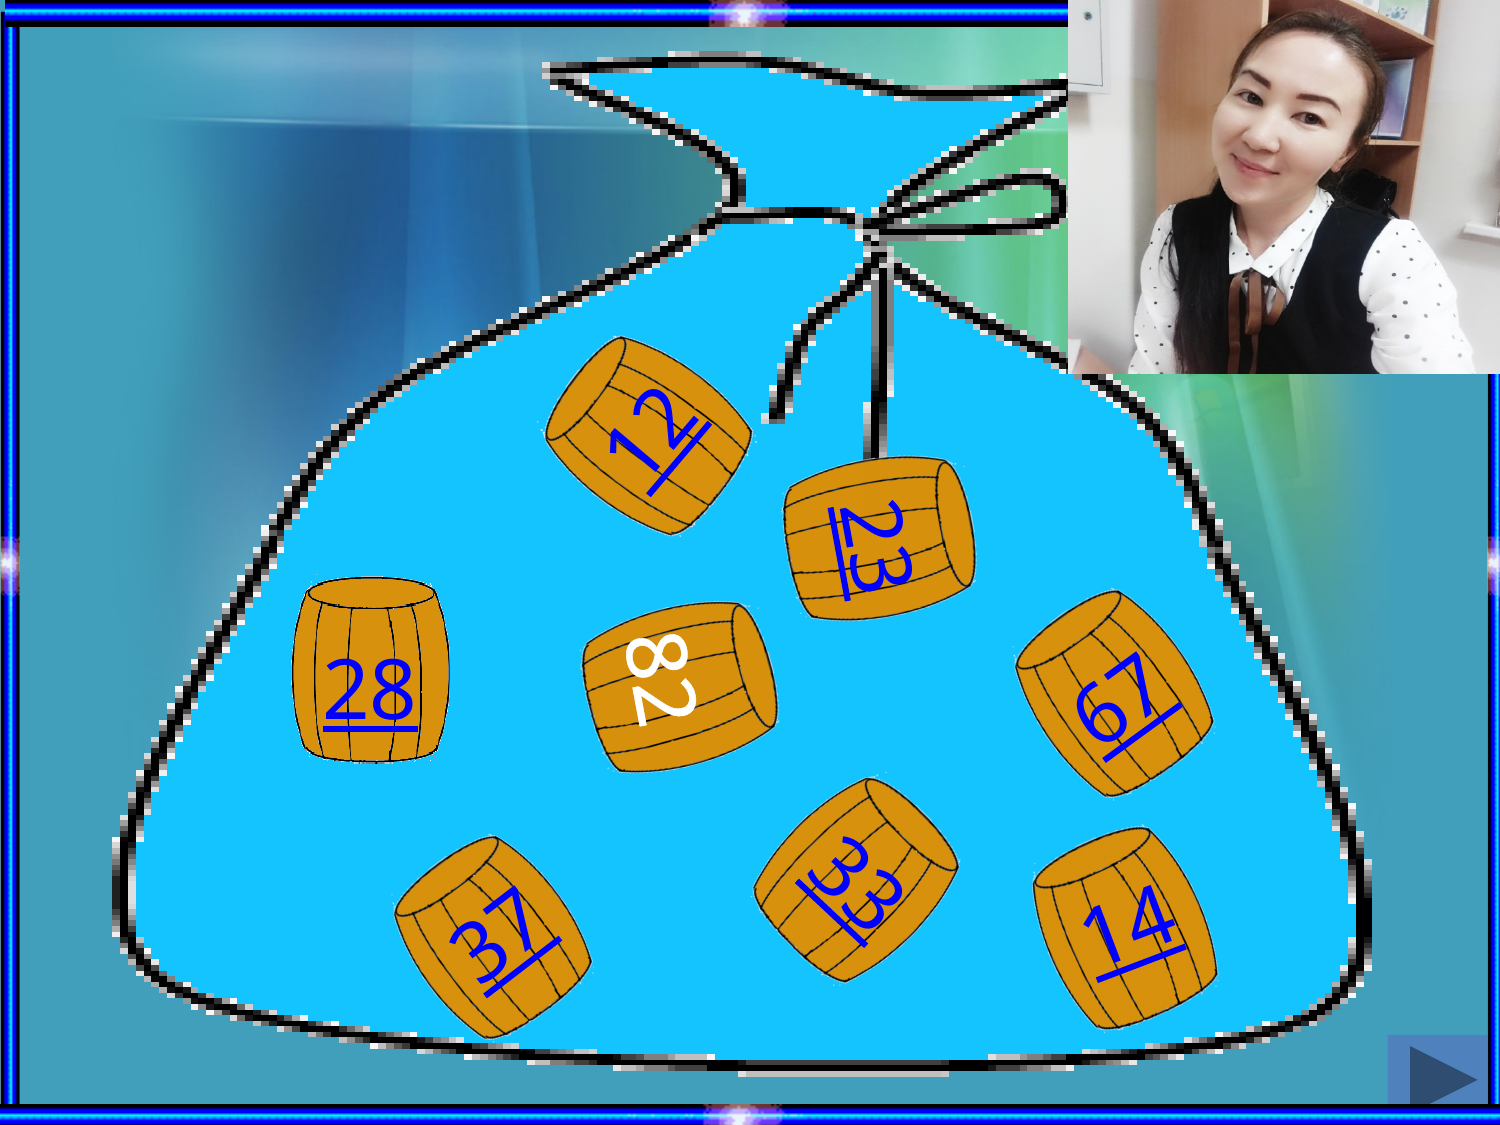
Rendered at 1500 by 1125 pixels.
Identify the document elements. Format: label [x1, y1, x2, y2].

text_box [0, 0, 1500, 1125]
picture [1068, 0, 1500, 374]
text_box [550, 351, 741, 516]
